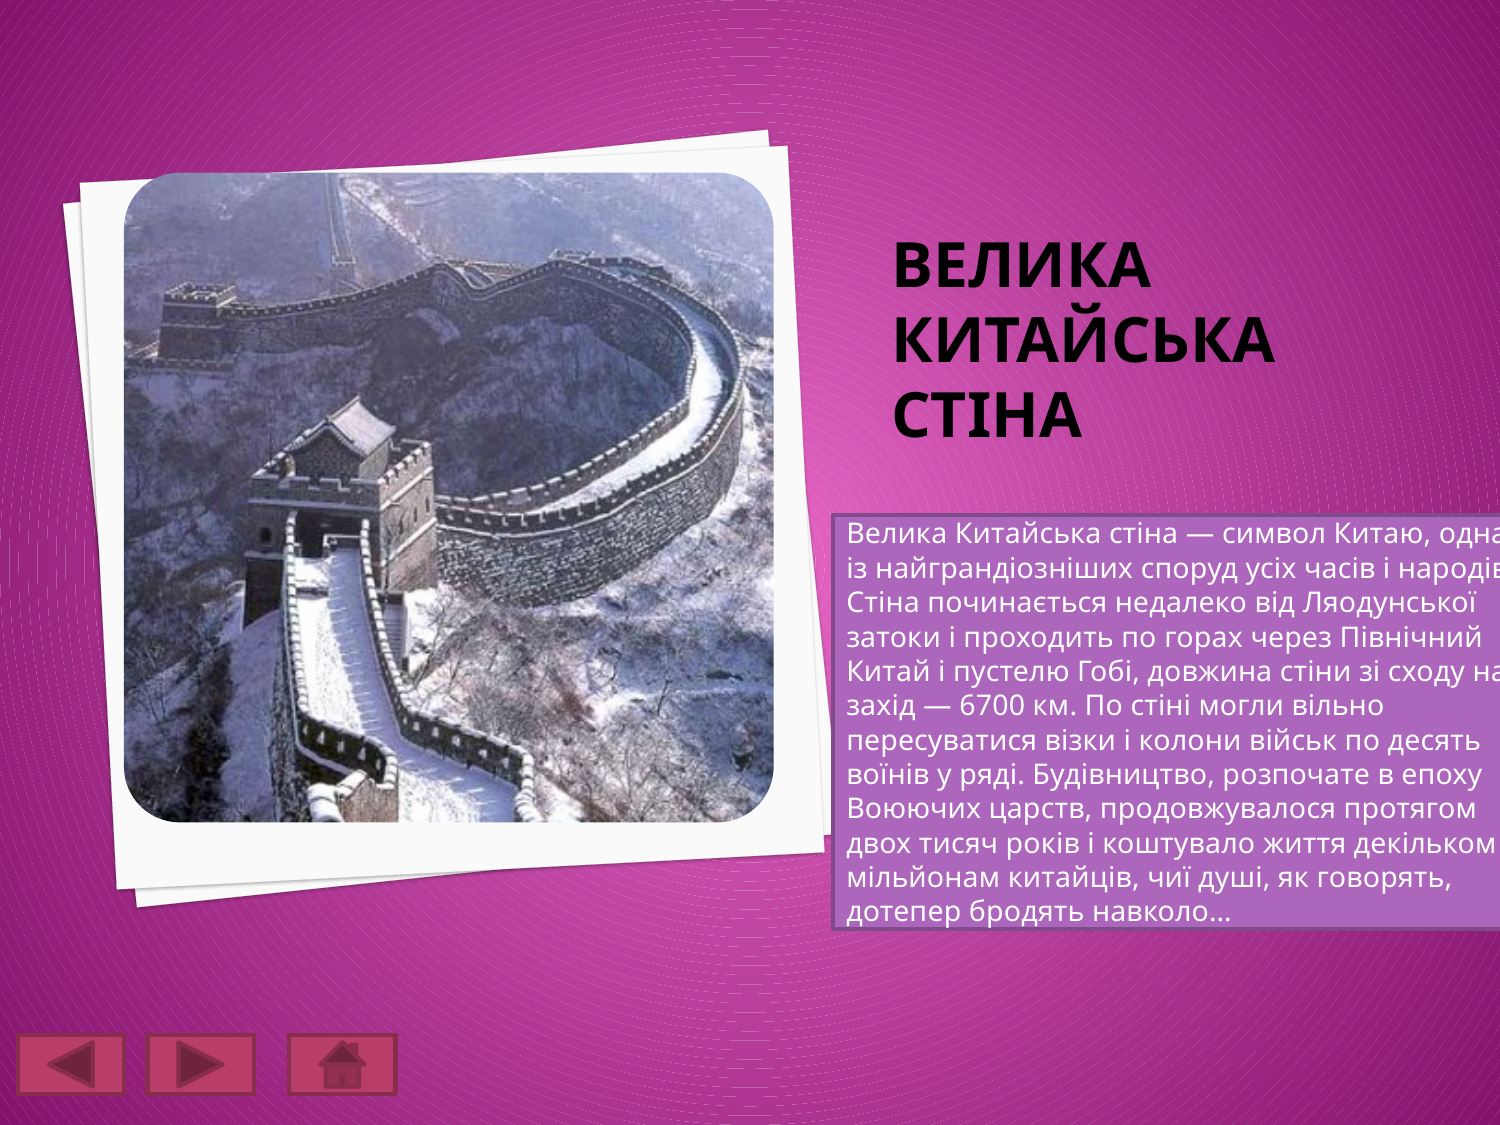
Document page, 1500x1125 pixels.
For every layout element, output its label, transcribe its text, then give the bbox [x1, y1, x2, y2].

list Велика Китайська стіна — символ Китаю, одна із найграндіозніших споруд усіх часів і народів. Стіна починається недалеко від Ляодунської затоки і проходить по горах через Північний Китай і пустелю Гобі, довжина стіни зі сходу на захід — 6700 км. По стіні могли вільно пересуватися візки і колони військ по десять воїнів у ряді. Будівництво, розпочате в епоху Воюючих царств, продовжувалося протягом двох тисяч років і коштувало життя декільком мільйонам китайців, чиї душі, як говорять, дотепер бродять навколо… [831, 513, 1500, 931]
text_box [287, 1033, 398, 1096]
picture [123, 172, 775, 823]
text_box [16, 1033, 126, 1096]
title Велика Китайська стіна [884, 187, 1447, 513]
text_box [145, 1033, 256, 1096]
